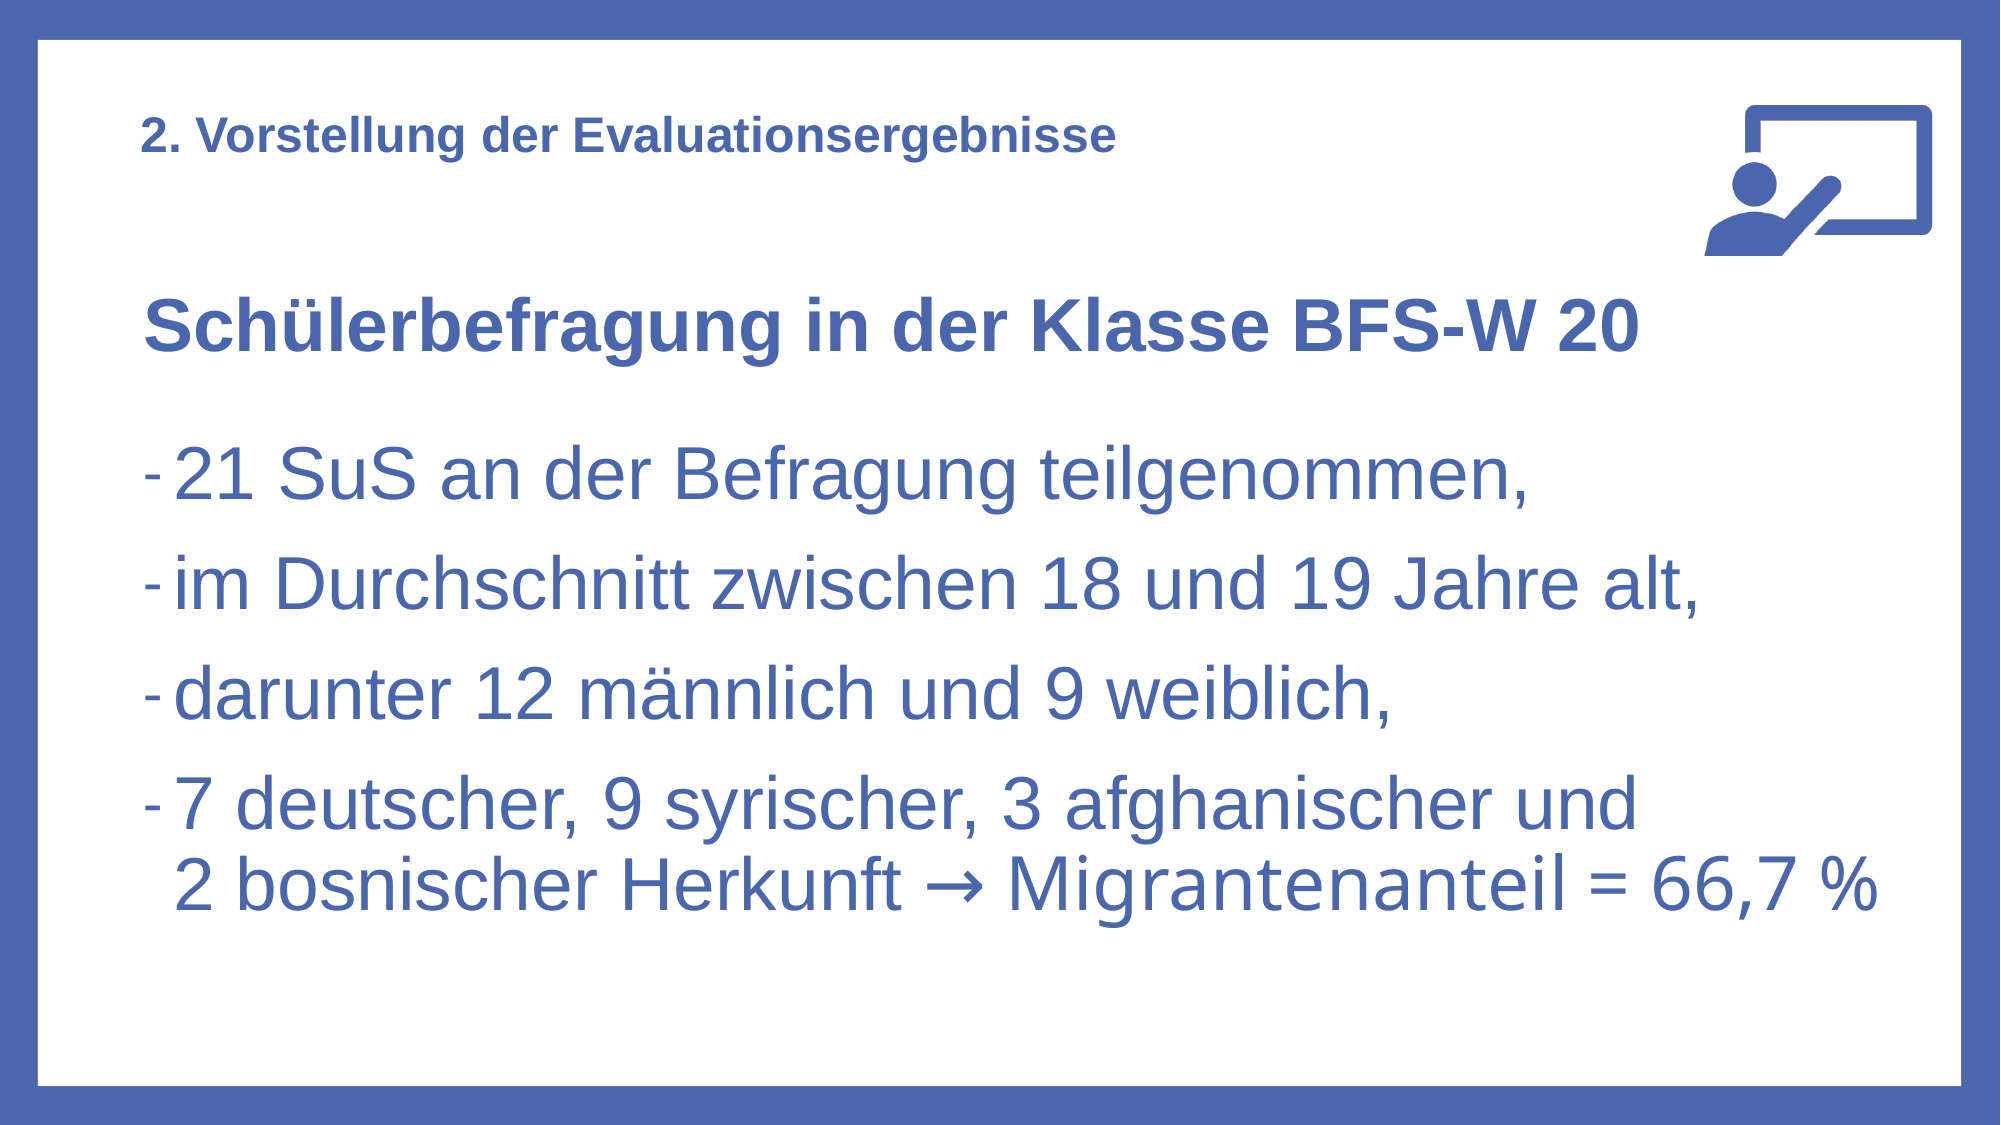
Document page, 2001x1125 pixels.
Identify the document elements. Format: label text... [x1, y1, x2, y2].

title 2. Vorstellung der Evaluationsergebnisse [120, 52, 1880, 275]
list Schülerbefragung in der Klasse BFS-W 20 21 SuS an der Befragung teilgenommen, im Durchschnitt zwischen 18 und 19 Jahre alt, darunter 12 männlich und 9 weiblich, 7 deutscher, 9 syrischer, 3 afghanischer und 2 bosnischer Herkunft → Migrantenanteil = 66,7 % [120, 278, 2000, 1125]
picture [1692, 55, 1943, 306]
